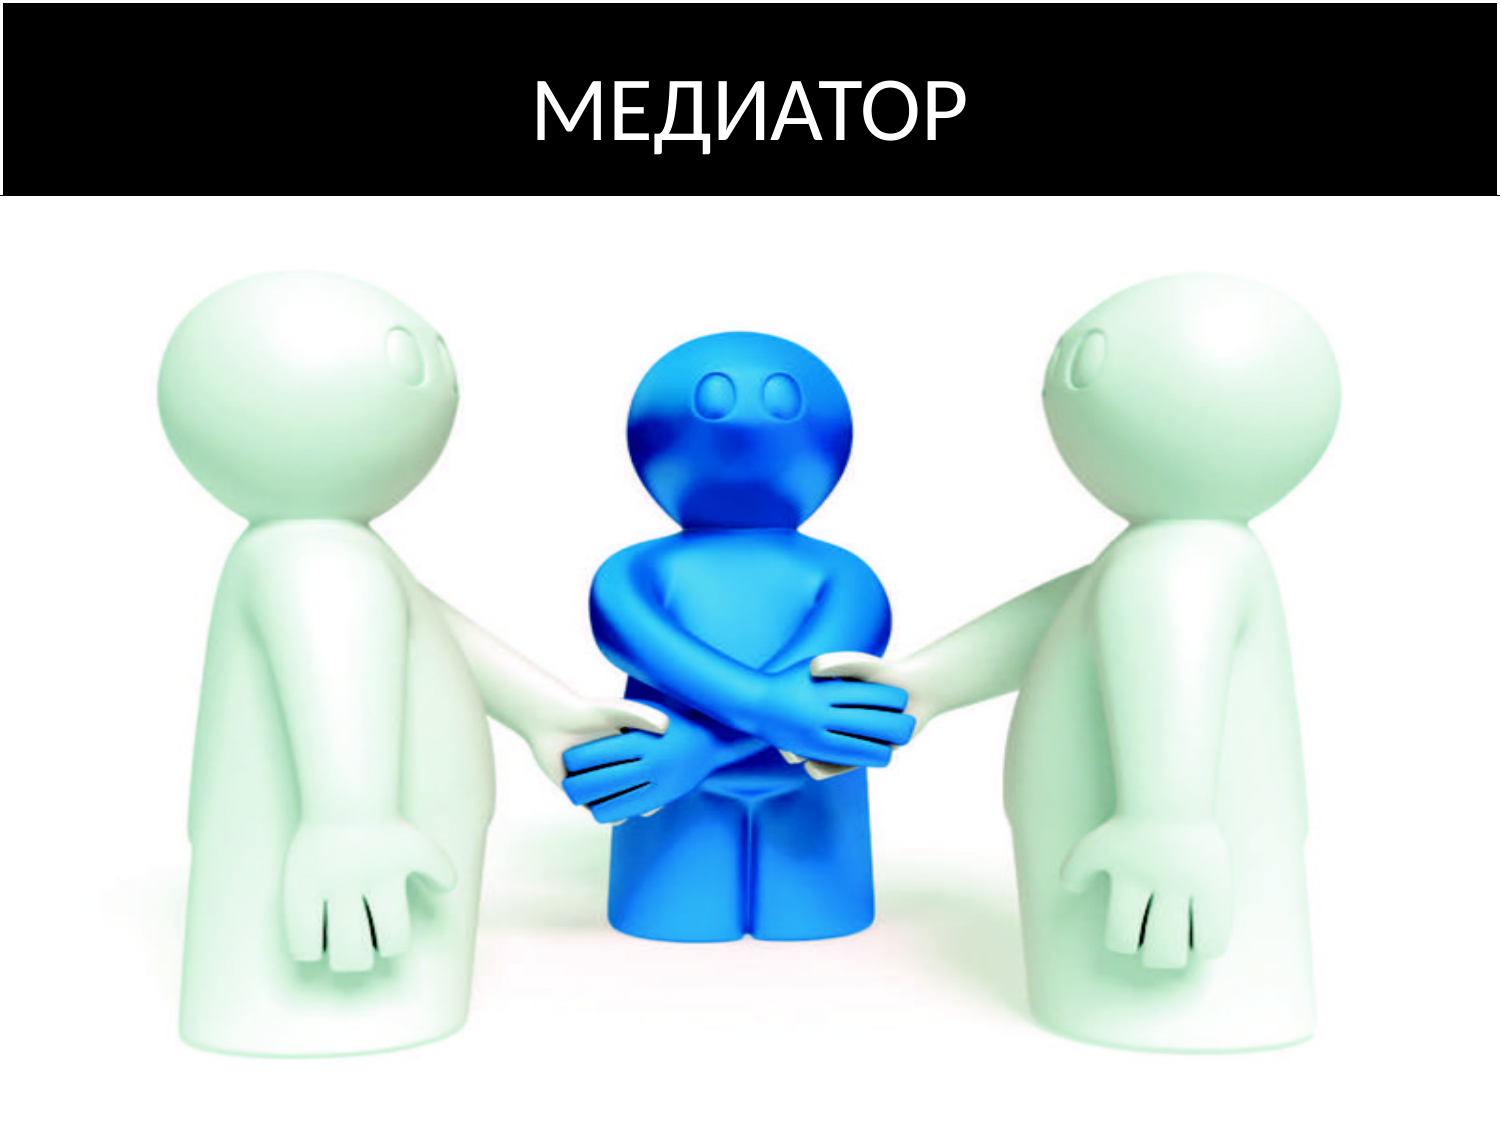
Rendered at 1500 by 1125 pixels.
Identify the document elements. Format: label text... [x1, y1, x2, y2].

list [0, 195, 1500, 1125]
title МЕДИАТОР [0, 0, 1500, 194]
